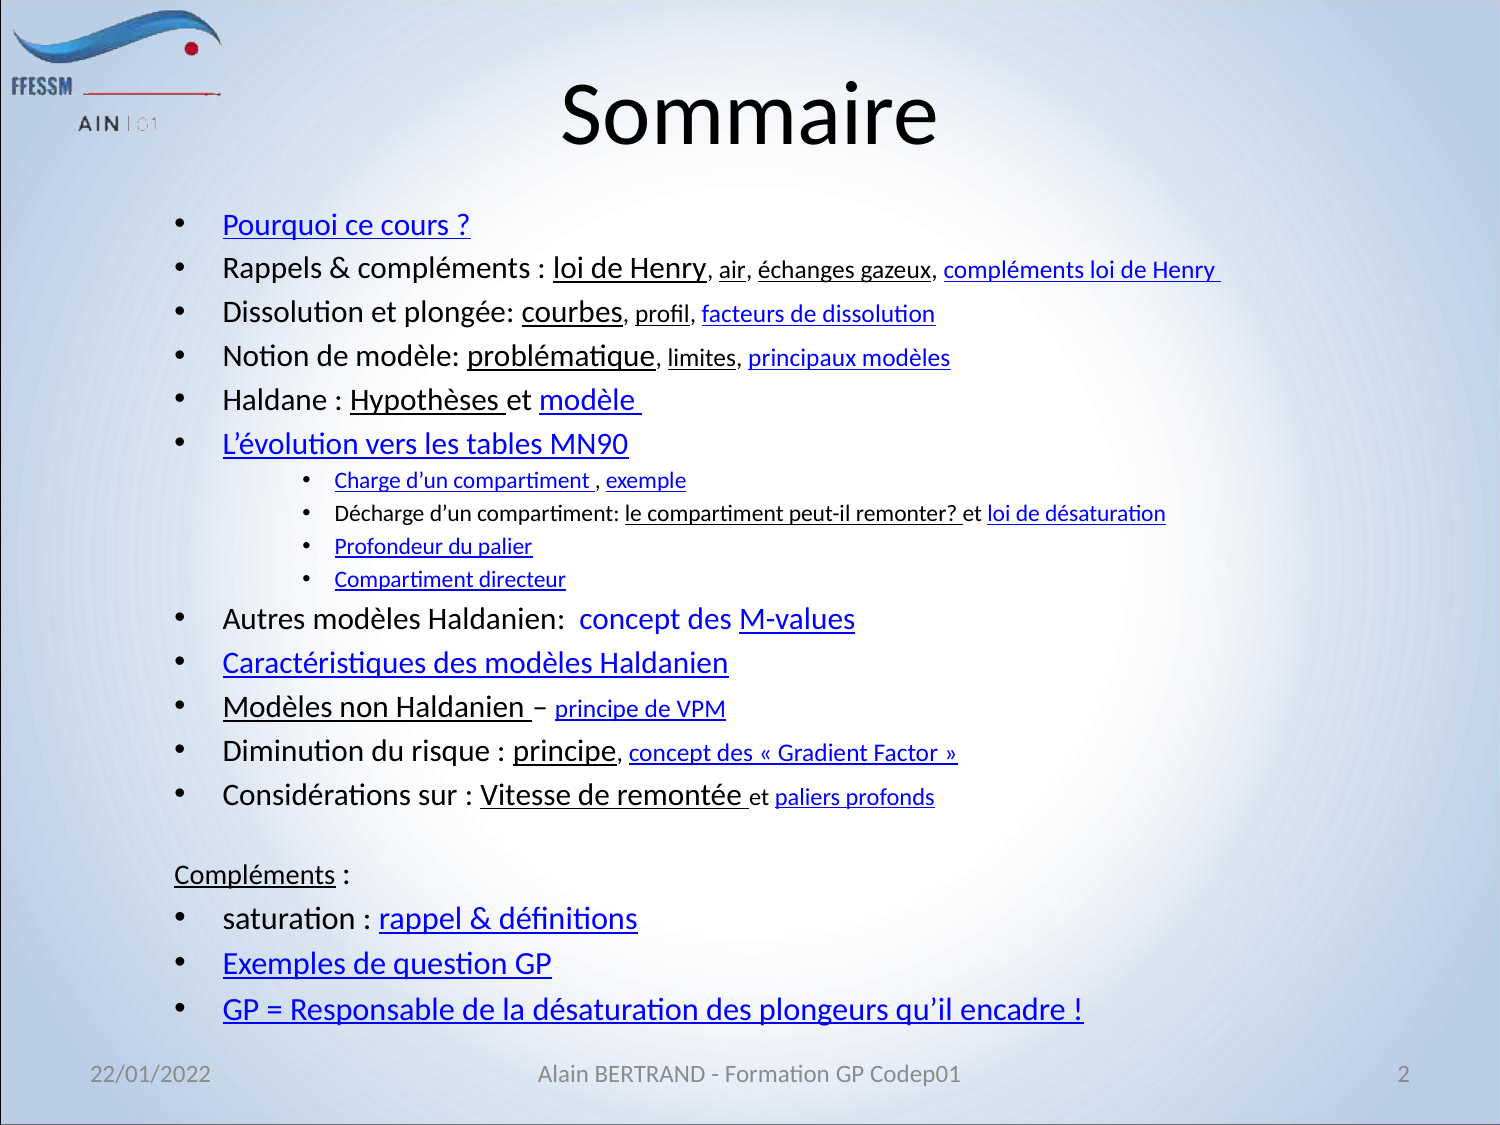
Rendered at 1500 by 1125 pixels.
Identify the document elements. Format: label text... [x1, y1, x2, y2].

title Sommaire [75, 45, 1425, 233]
slide_number 2 [1074, 1042, 1425, 1103]
picture [0, 0, 1500, 1125]
list Pourquoi ce cours ? Rappels & compléments : loi de Henry, air, échanges gazeux, compléments loi de Henry Dissolution et plongée: courbes, profil, facteurs de dissolution Notion de modèle: problématique, limites, principaux modèles Haldane : Hypothèses et modèle L’évolution vers les tables MN90 Charge d’un compartiment , exemple Décharge d’un compartiment: le compartiment peut-il remonter? et loi de désaturation Profondeur du palier Compartiment directeur Autres modèles Haldanien: concept des M-values Caractéristiques des modèles Haldanien Modèles non Haldanien – principe de VPM Diminution du risque : principe, concept des « Gradient Factor » Considérations sur : Vitesse de remontée et paliers profonds Compléments : saturation : rappel & définitions Exemples de question GP GP = Responsable de la désaturation des plongeurs qu’il encadre ! [159, 196, 1388, 1047]
footer Alain BERTRAND - Formation GP Codep01 [512, 1042, 988, 1103]
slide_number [75, 1042, 425, 1103]
